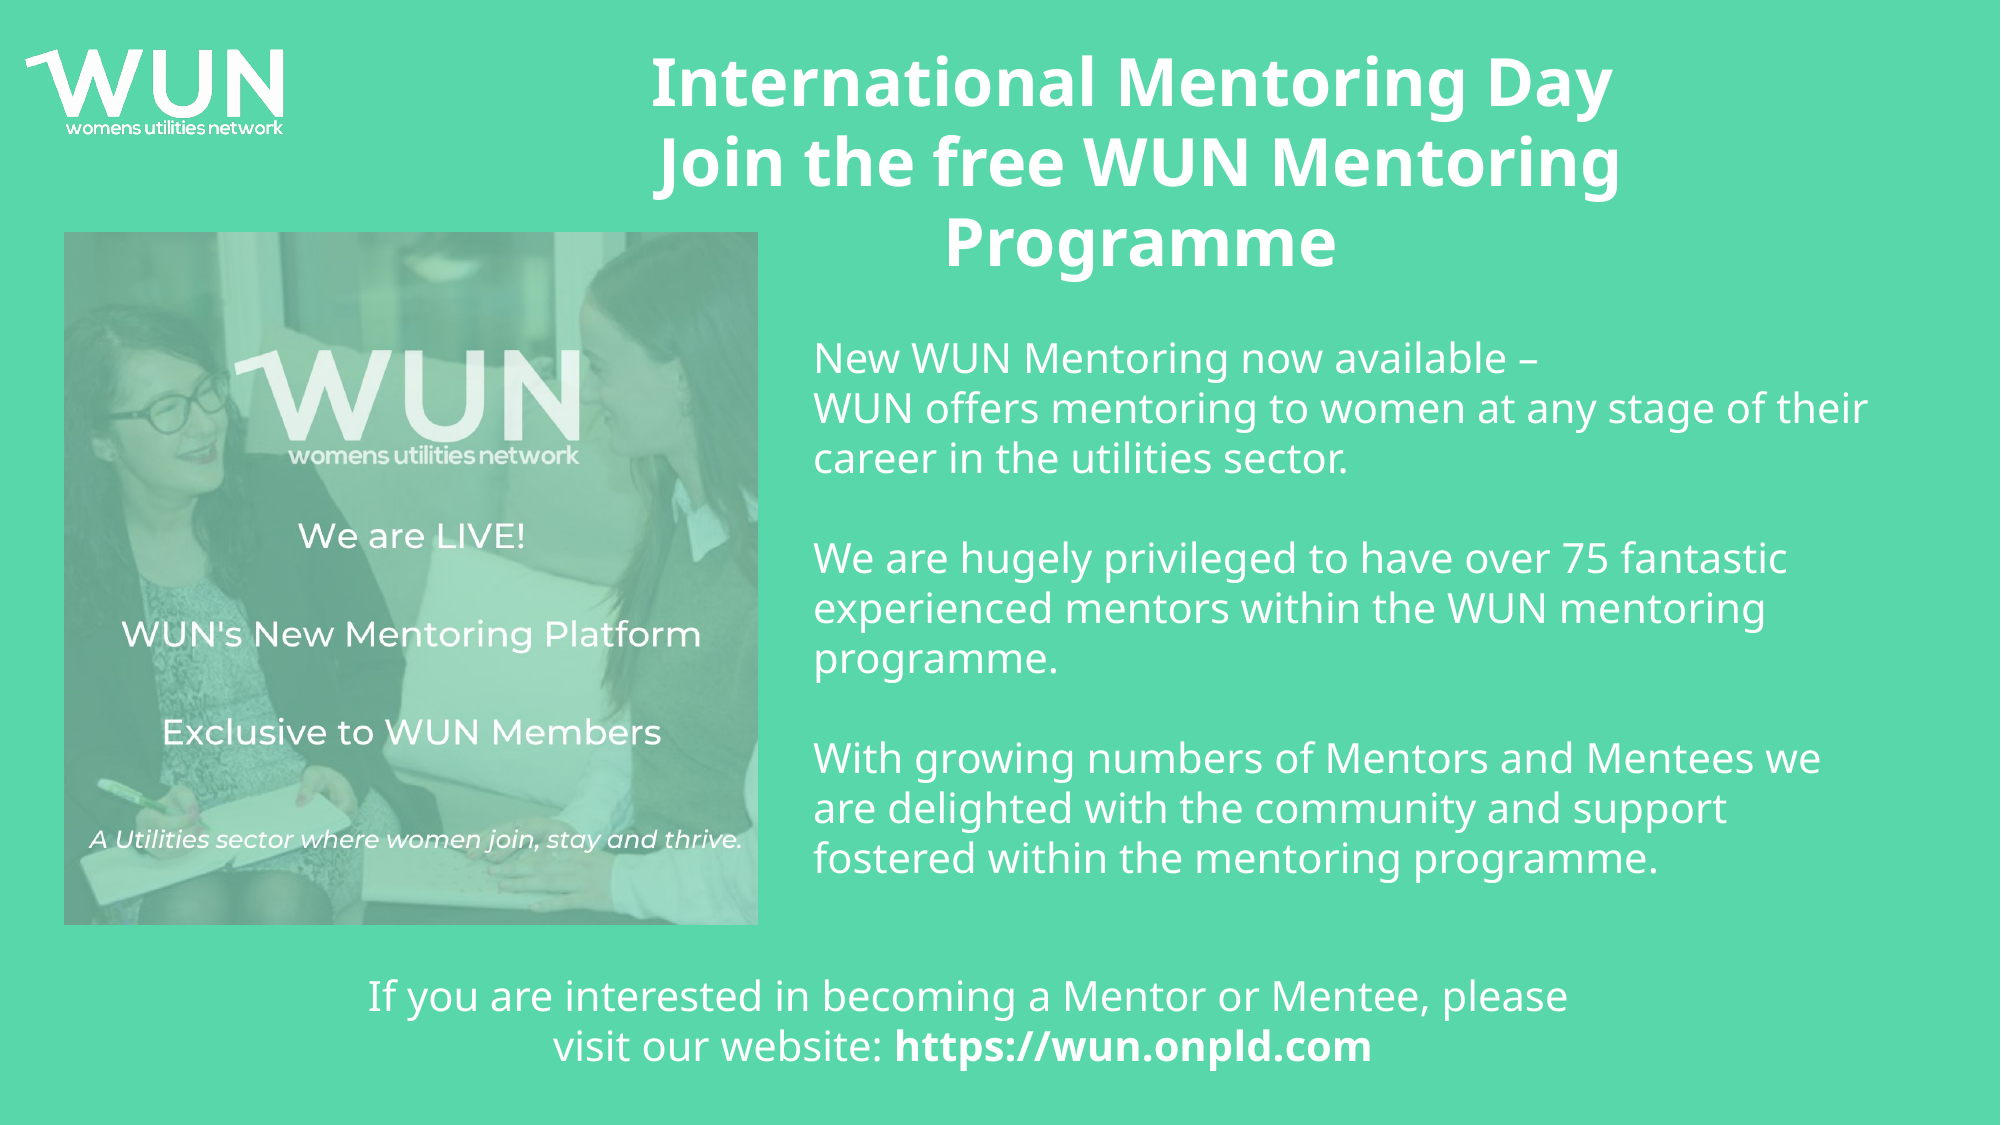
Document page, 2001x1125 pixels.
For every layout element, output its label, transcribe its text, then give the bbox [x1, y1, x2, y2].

text_box If you are interested in becoming a Mentor or Mentee, please visit our website: https://wun.onpld.com [318, 961, 1619, 1077]
text_box International Mentoring Day Join the free WUN Mentoring Programme [522, 32, 1760, 288]
picture [64, 232, 758, 925]
text_box New WUN Mentoring now available – WUN offers mentoring to women at any stage of their career in the utilities sector. We are hugely privileged to have over 75 fantastic experienced mentors within the WUN mentoring programme. With growing numbers of Mentors and Mentees we are delighted with the community and support fostered within the mentoring programme. [798, 323, 1906, 890]
text_box [758, 269, 1906, 489]
picture [10, 0, 305, 208]
